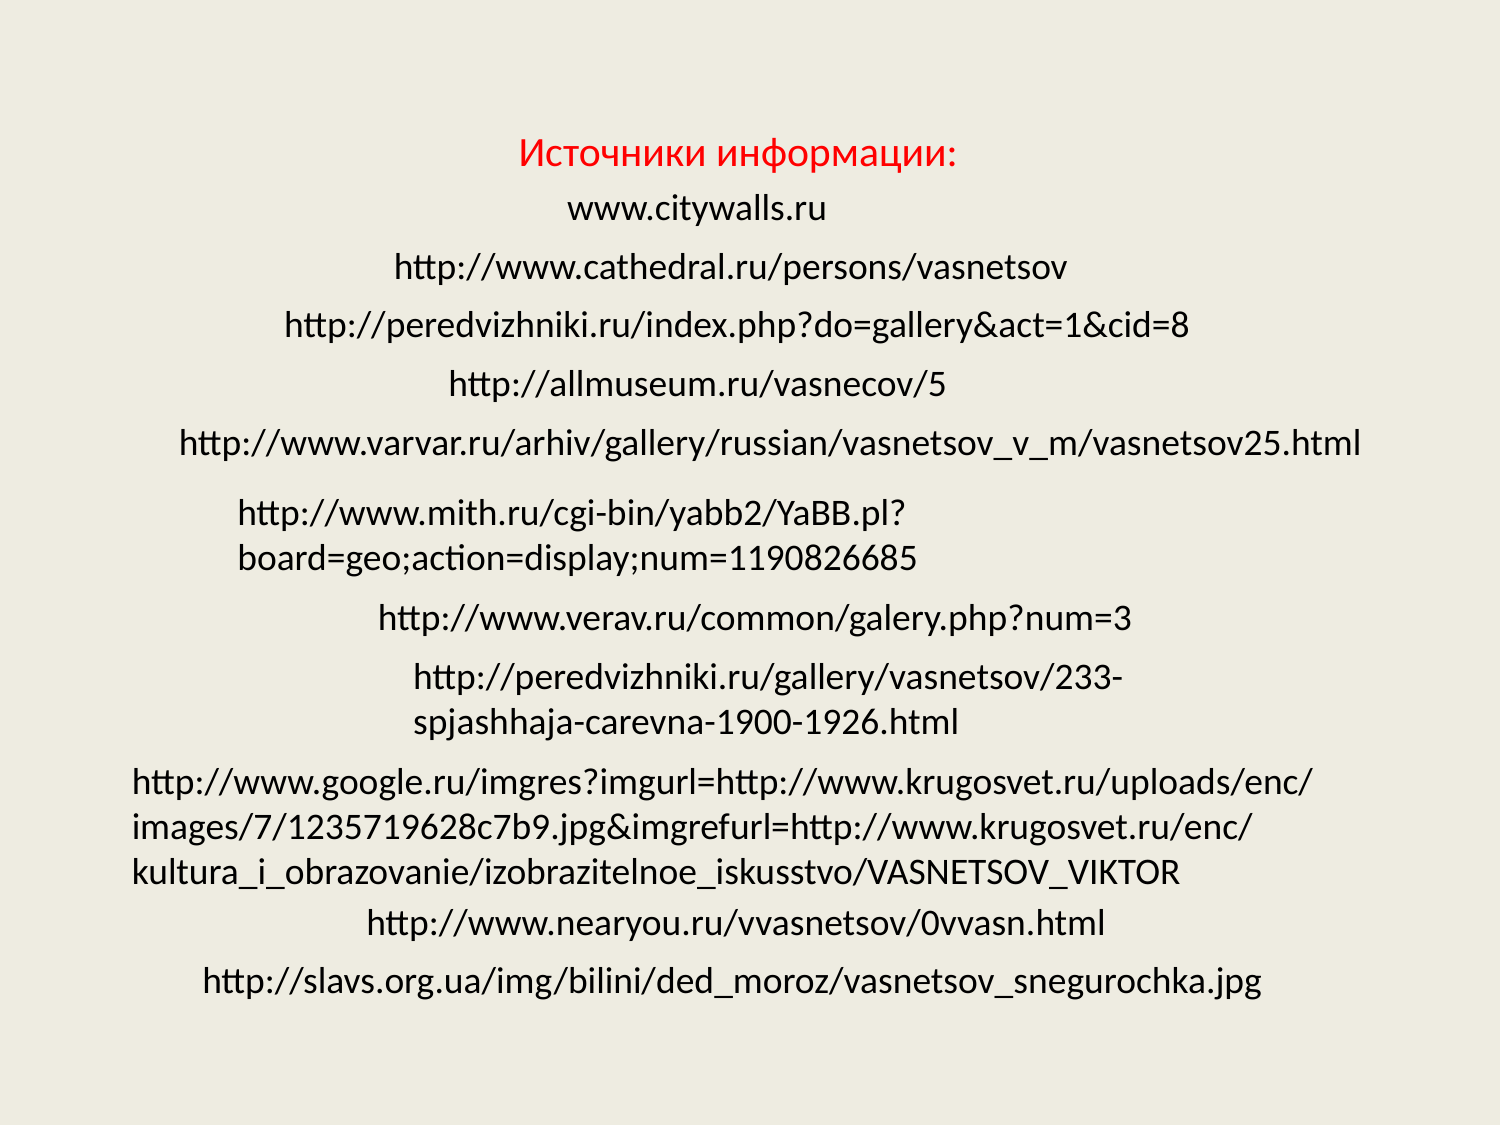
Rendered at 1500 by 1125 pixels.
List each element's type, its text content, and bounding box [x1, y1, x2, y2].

text_box Источники информации: [304, 117, 1172, 182]
text_box www.citywalls.ru [552, 175, 843, 236]
text_box http://www.varvar.ru/arhiv/gallery/russian/vasnetsov_v_m/vasnetsov25.html [163, 410, 1383, 470]
text_box http://www.nearyou.ru/vvasnetsov/0vvasn.html [351, 890, 1161, 949]
text_box http://peredvizhniki.ru/index.php?do=gallery&act=1&cid=8 [269, 292, 1278, 353]
text_box http://www.verav.ru/common/galery.php?num=3 [363, 585, 1278, 646]
text_box http://www.mith.ru/cgi-bin/yabb2/YaBB.pl?board=geo;action=display;num=1190826685 [222, 480, 1442, 586]
text_box http://www.cathedral.ru/persons/vasnetsov [378, 234, 1084, 292]
text_box http://allmuseum.ru/vasnecov/5 [433, 351, 969, 410]
text_box http://www.google.ru/imgres?imgurl=http://www.krugosvet.ru/uploads/enc/images/7/1235719628c7b9.jpg&imgrefurl=http://www.krugosvet.ru/enc/kultura_i_obrazovanie/izobrazitelnoe_iskusstvo/VASNETSOV_VIKTOR [117, 749, 1383, 900]
text_box http://slavs.org.ua/img/bilini/ded_moroz/vasnetsov_snegurochka.jpg [187, 949, 1325, 1009]
text_box http://peredvizhniki.ru/gallery/vasnetsov/233-spjashhaja-carevna-1900-1926.html [398, 646, 1149, 749]
